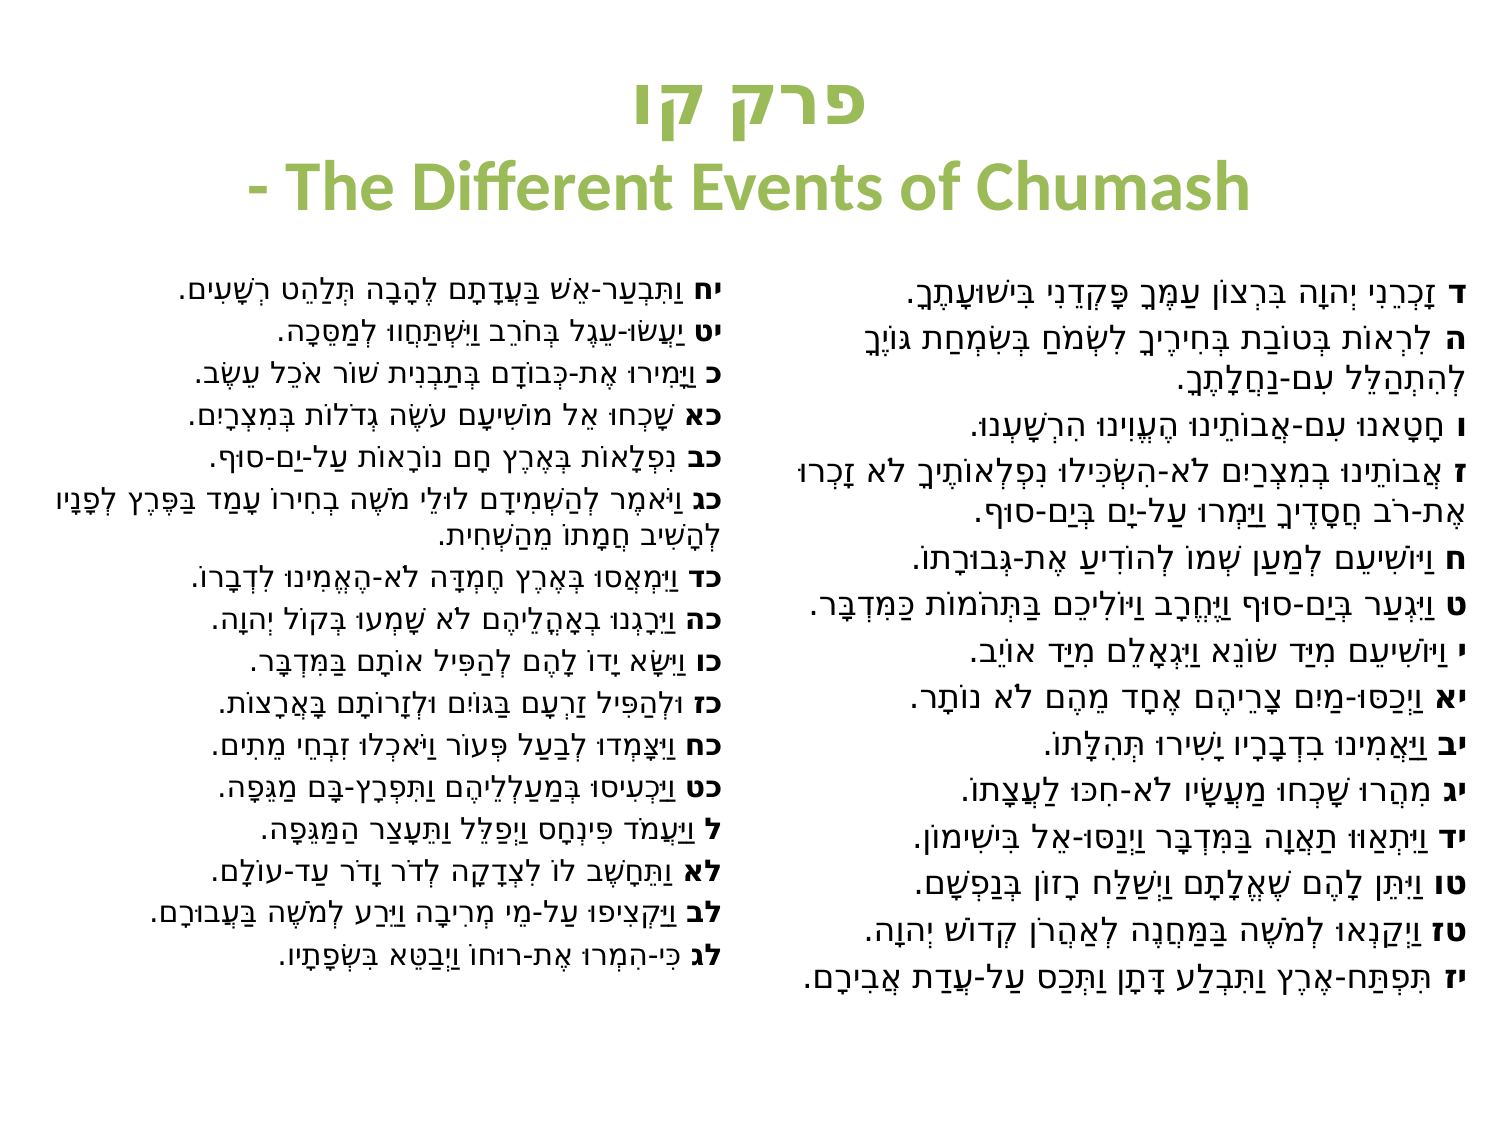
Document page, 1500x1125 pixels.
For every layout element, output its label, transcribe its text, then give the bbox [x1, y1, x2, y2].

title פרק קו - The Different Events of Chumash [75, 45, 1425, 233]
list יח וַתִּבְעַר-אֵשׁ בַּעֲדָתָם לֶהָבָה תְּלַהֵט רְשָׁעִים. יט יַעֲשׂוּ-עֵגֶל בְּחֹרֵב וַיִּשְׁתַּחֲווּ לְמַסֵּכָה. כ וַיָּמִירוּ אֶת-כְּבוֹדָם בְּתַבְנִית שׁוֹר אֹכֵל עֵשֶׂב. כא שָׁכְחוּ אֵל מוֹשִׁיעָם עֹשֶׂה גְדֹלוֹת בְּמִצְרָיִם. כב נִפְלָאוֹת בְּאֶרֶץ חָם נוֹרָאוֹת עַל-יַם-סוּף. כג וַיֹּאמֶר לְהַשְׁמִידָם לוּלֵי מֹשֶׁה בְחִירוֹ עָמַד בַּפֶּרֶץ לְפָנָיו לְהָשִׁיב חֲמָתוֹ מֵהַשְׁחִית. כד וַיִּמְאֲסוּ בְּאֶרֶץ חֶמְדָּה לֹא-הֶאֱמִינוּ לִדְבָרוֹ. כה וַיֵּרָגְנוּ בְאָהֳלֵיהֶם לֹא שָׁמְעוּ בְּקוֹל יְהוָה. כו וַיִּשָּׂא יָדוֹ לָהֶם לְהַפִּיל אוֹתָם בַּמִּדְבָּר. כז וּלְהַפִּיל זַרְעָם בַּגּוֹיִם וּלְזָרוֹתָם בָּאֲרָצוֹת. כח וַיִּצָּמְדוּ לְבַעַל פְּעוֹר וַיֹּאכְלוּ זִבְחֵי מֵתִים. כט וַיַּכְעִיסוּ בְּמַעַלְלֵיהֶם וַתִּפְרָץ-בָּם מַגֵּפָה. ל וַיַּעֲמֹד פִּינְחָס וַיְפַלֵּל וַתֵּעָצַר הַמַּגֵּפָה. לא וַתֵּחָשֶׁב לוֹ לִצְדָקָה לְדֹר וָדֹר עַד-עוֹלָם. לב וַיַּקְצִיפוּ עַל-מֵי מְרִיבָה וַיֵּרַע לְמֹשֶׁה בַּעֲבוּרָם. לג כִּי-הִמְרוּ אֶת-רוּחוֹ וַיְבַטֵּא בִּשְׂפָתָיו. [29, 262, 738, 1005]
list ד זָכְרֵנִי יְהוָה בִּרְצוֹן עַמֶּךָ פָּקְדֵנִי בִּישׁוּעָתֶךָ. ה לִרְאוֹת בְּטוֹבַת בְּחִירֶיךָ לִשְׂמֹחַ בְּשִׂמְחַת גּוֹיֶךָ לְהִתְהַלֵּל עִם-נַחֲלָתֶךָ. ו חָטָאנוּ עִם-אֲבוֹתֵינוּ הֶעֱוִינוּ הִרְשָׁעְנוּ. ז אֲבוֹתֵינוּ בְמִצְרַיִם לֹא-הִשְׂכִּילוּ נִפְלְאוֹתֶיךָ לֹא זָכְרוּ אֶת-רֹב חֲסָדֶיךָ וַיַּמְרוּ עַל-יָם בְּיַם-סוּף. ח וַיּוֹשִׁיעֵם לְמַעַן שְׁמוֹ לְהוֹדִיעַ אֶת-גְּבוּרָתוֹ. ט וַיִּגְעַר בְּיַם-סוּף וַיֶּחֱרָב וַיּוֹלִיכֵם בַּתְּהֹמוֹת כַּמִּדְבָּר. י וַיּוֹשִׁיעֵם מִיַּד שׂוֹנֵא וַיִּגְאָלֵם מִיַּד אוֹיֵב. יא וַיְכַסּוּ-מַיִם צָרֵיהֶם אֶחָד מֵהֶם לֹא נוֹתָר. יב וַיַּאֲמִינוּ בִדְבָרָיו יָשִׁירוּ תְּהִלָּתוֹ. יג מִהֲרוּ שָׁכְחוּ מַעֲשָׂיו לֹא-חִכּוּ לַעֲצָתוֹ. יד וַיִּתְאַוּוּ תַאֲוָה בַּמִּדְבָּר וַיְנַסּוּ-אֵל בִּישִׁימוֹן. טו וַיִּתֵּן לָהֶם שֶׁאֱלָתָם וַיְשַׁלַּח רָזוֹן בְּנַפְשָׁם. טז וַיְקַנְאוּ לְמֹשֶׁה בַּמַּחֲנֶה לְאַהֲרֹן קְדוֹשׁ יְהוָה. יז תִּפְתַּח-אֶרֶץ וַתִּבְלַע דָּתָן וַתְּכַס עַל-עֲדַת אֲבִירָם. [762, 262, 1483, 1005]
